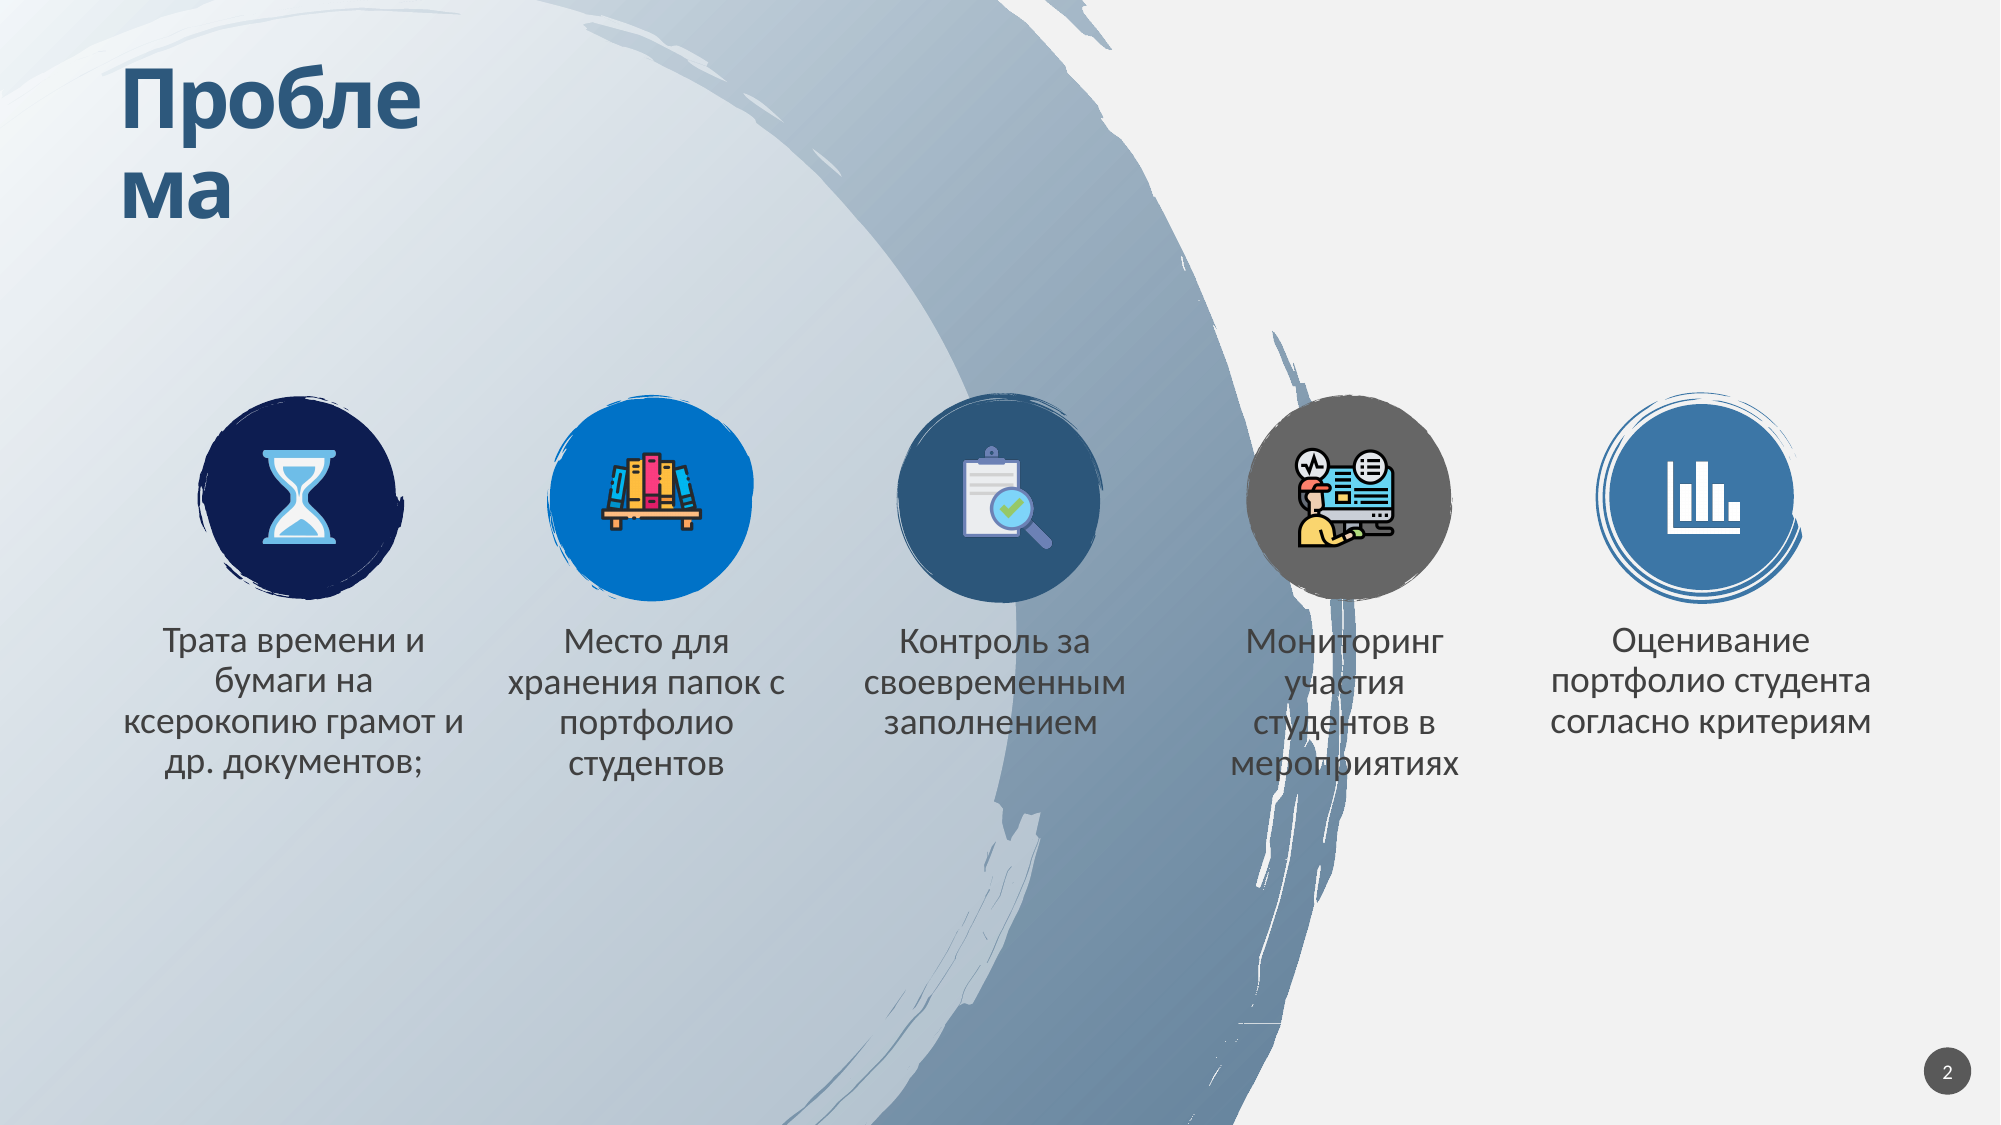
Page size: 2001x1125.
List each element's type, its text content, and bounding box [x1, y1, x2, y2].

slide_number 2 [1923, 1047, 1972, 1095]
picture [252, 449, 347, 544]
picture [1652, 446, 1755, 549]
picture [593, 433, 710, 550]
list Оценивание портфолио студента согласно критериям [1548, 619, 1874, 679]
title Проблема [118, 110, 476, 182]
picture [956, 446, 1059, 549]
picture [1293, 446, 1396, 549]
list Мониторинг участия студентов в мероприятиях [1211, 621, 1478, 681]
list Место для хранения папок с портфолио студентов [491, 621, 802, 681]
list Трата времени и бумаги на ксерокопию грамот и др. документов; [120, 619, 468, 679]
list Контроль за своевременным заполнением [862, 621, 1129, 681]
